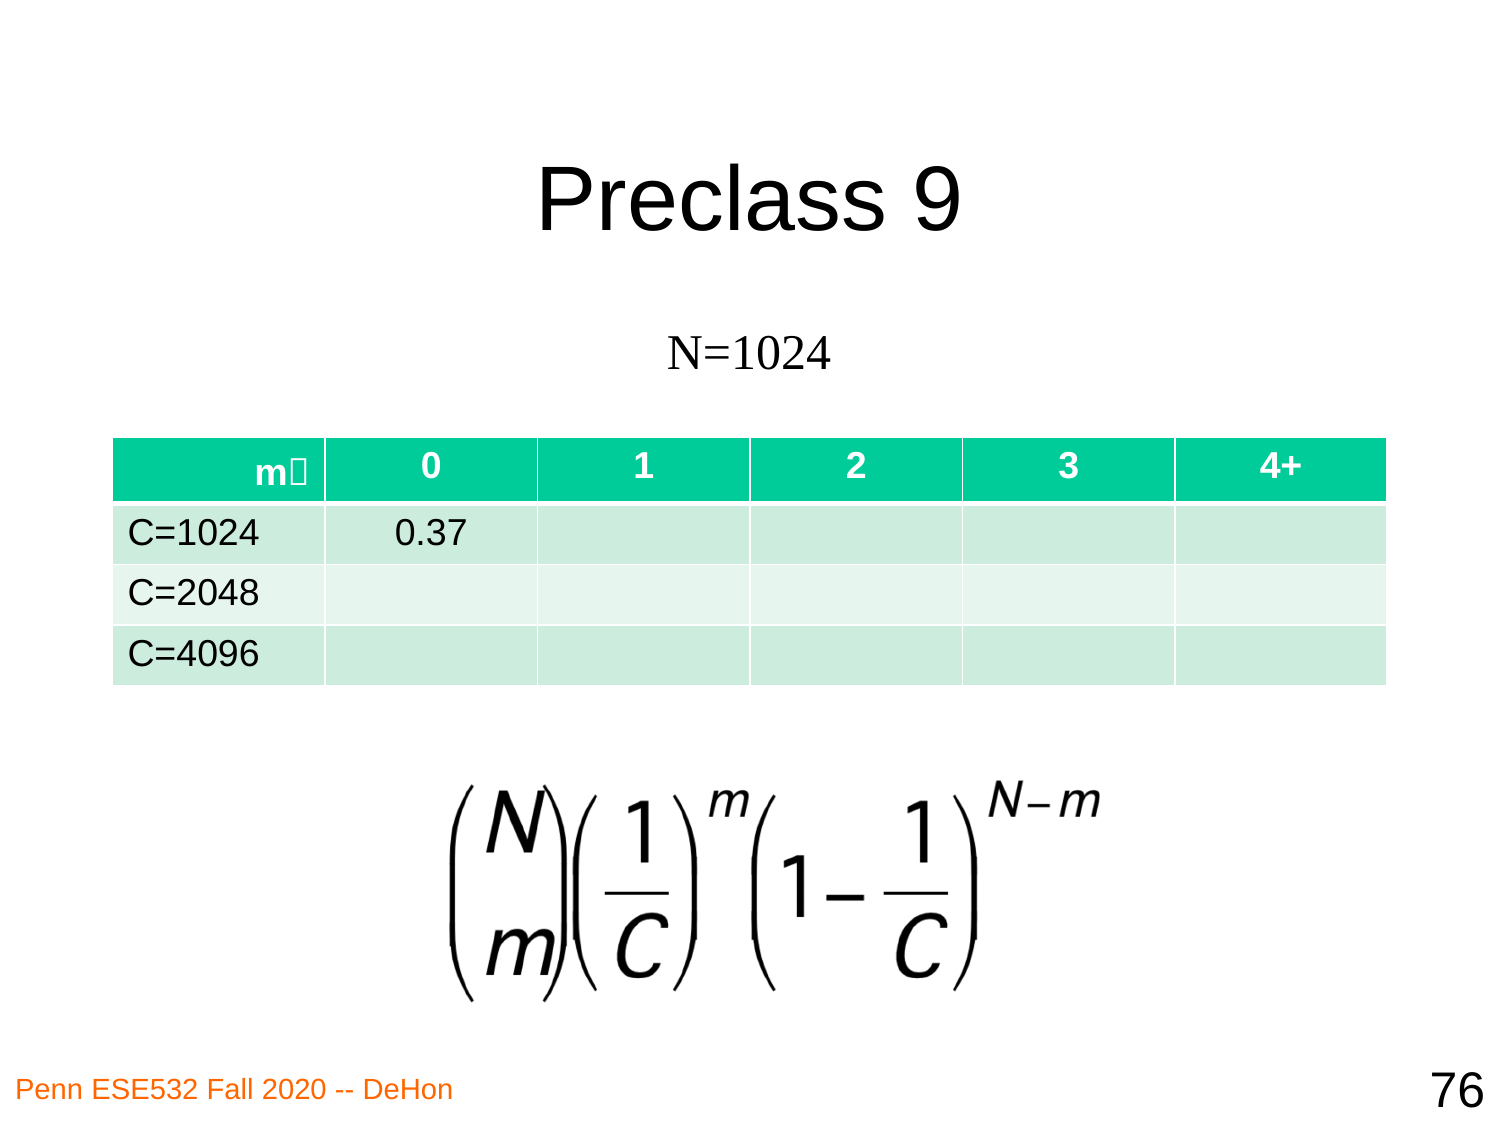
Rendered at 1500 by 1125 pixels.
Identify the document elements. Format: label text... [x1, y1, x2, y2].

table_cell [538, 626, 749, 685]
table_cell [538, 506, 749, 564]
table_cell C=1024 [113, 506, 324, 564]
table_header 0 [326, 438, 537, 501]
slide_number 76 [1187, 1049, 1500, 1125]
table_cell C=4096 [113, 626, 324, 685]
table_cell [1176, 565, 1386, 624]
table_cell [326, 626, 537, 685]
title Preclass 9 [112, 99, 1388, 288]
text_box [437, 774, 1100, 1012]
table_cell [963, 565, 1174, 624]
table_cell [326, 565, 537, 624]
table_cell [538, 565, 749, 624]
text_box N=1024 [652, 312, 847, 388]
table_cell [1176, 506, 1386, 564]
table_header m [113, 438, 324, 501]
table_header 4+ [1176, 438, 1386, 501]
table_cell [751, 506, 962, 564]
table_cell [963, 506, 1174, 564]
table_cell [963, 626, 1174, 685]
slide_number Penn ESE532 Fall 2020 -- DeHon [0, 1062, 576, 1125]
table_cell [751, 565, 962, 624]
table_cell [751, 626, 962, 685]
table_header 3 [963, 438, 1174, 501]
table_cell 0.37 [326, 506, 537, 564]
table_cell C=2048 [113, 565, 324, 624]
table_header 2 [751, 438, 962, 501]
table_cell [1176, 626, 1386, 685]
table_header 1 [538, 438, 749, 501]
